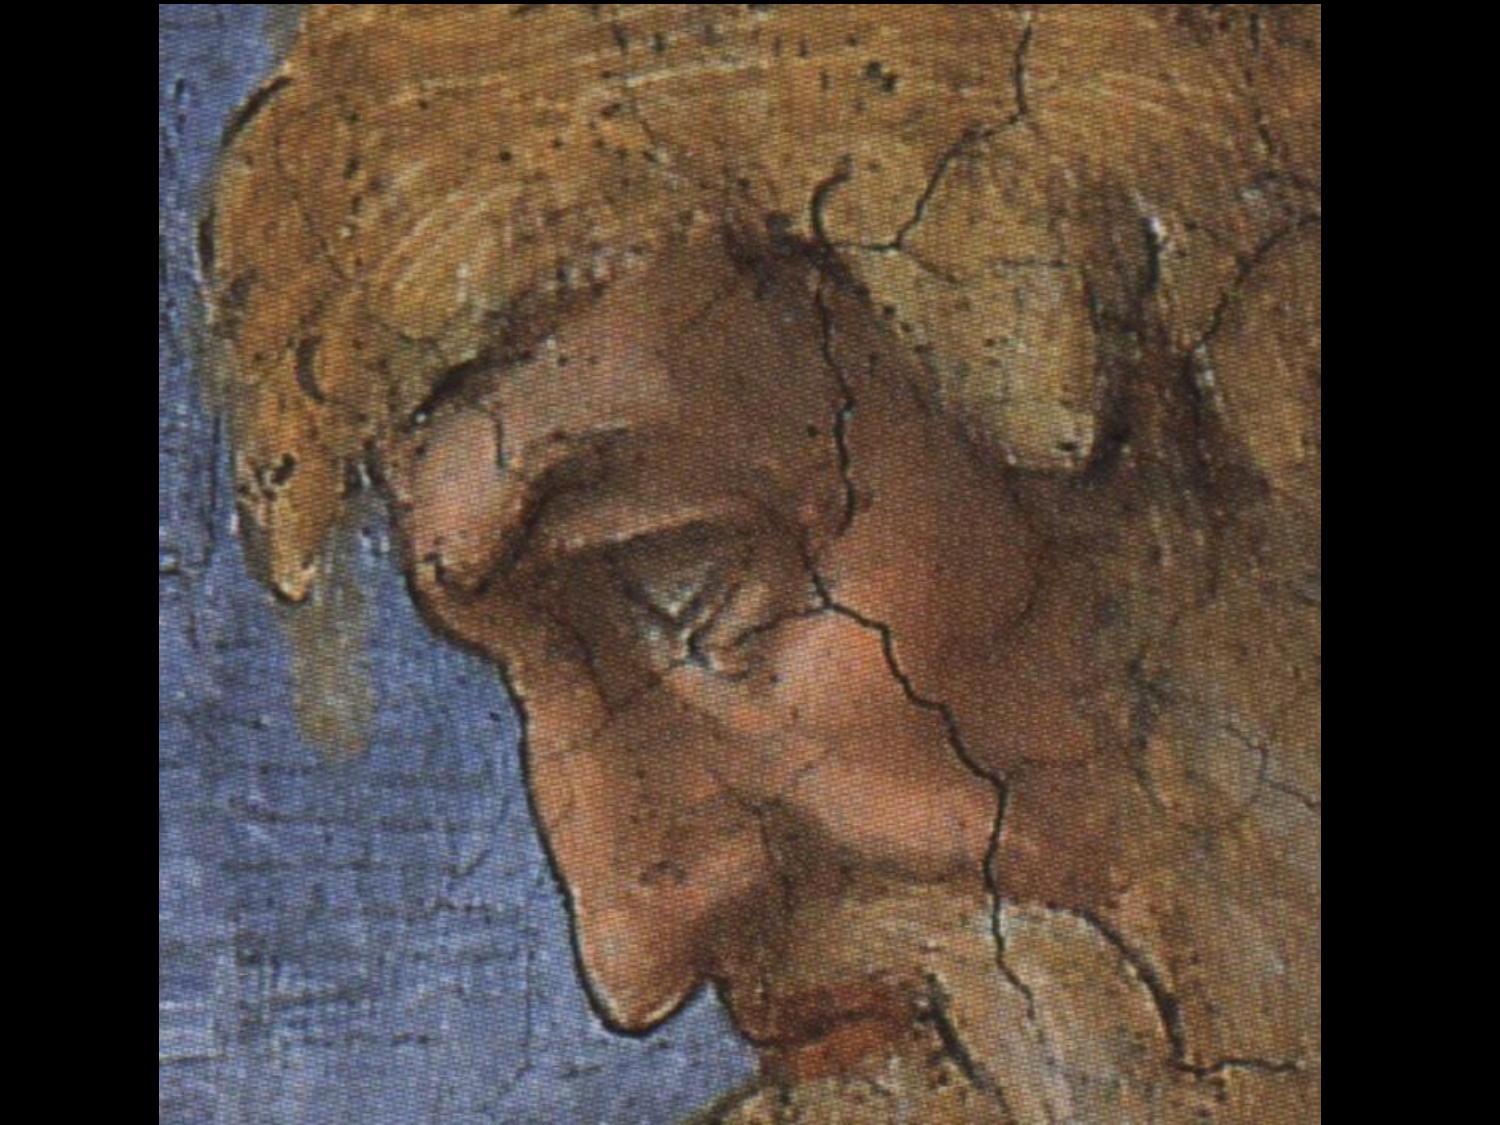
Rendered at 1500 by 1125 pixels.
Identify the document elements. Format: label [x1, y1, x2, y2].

picture [159, 3, 1321, 1125]
